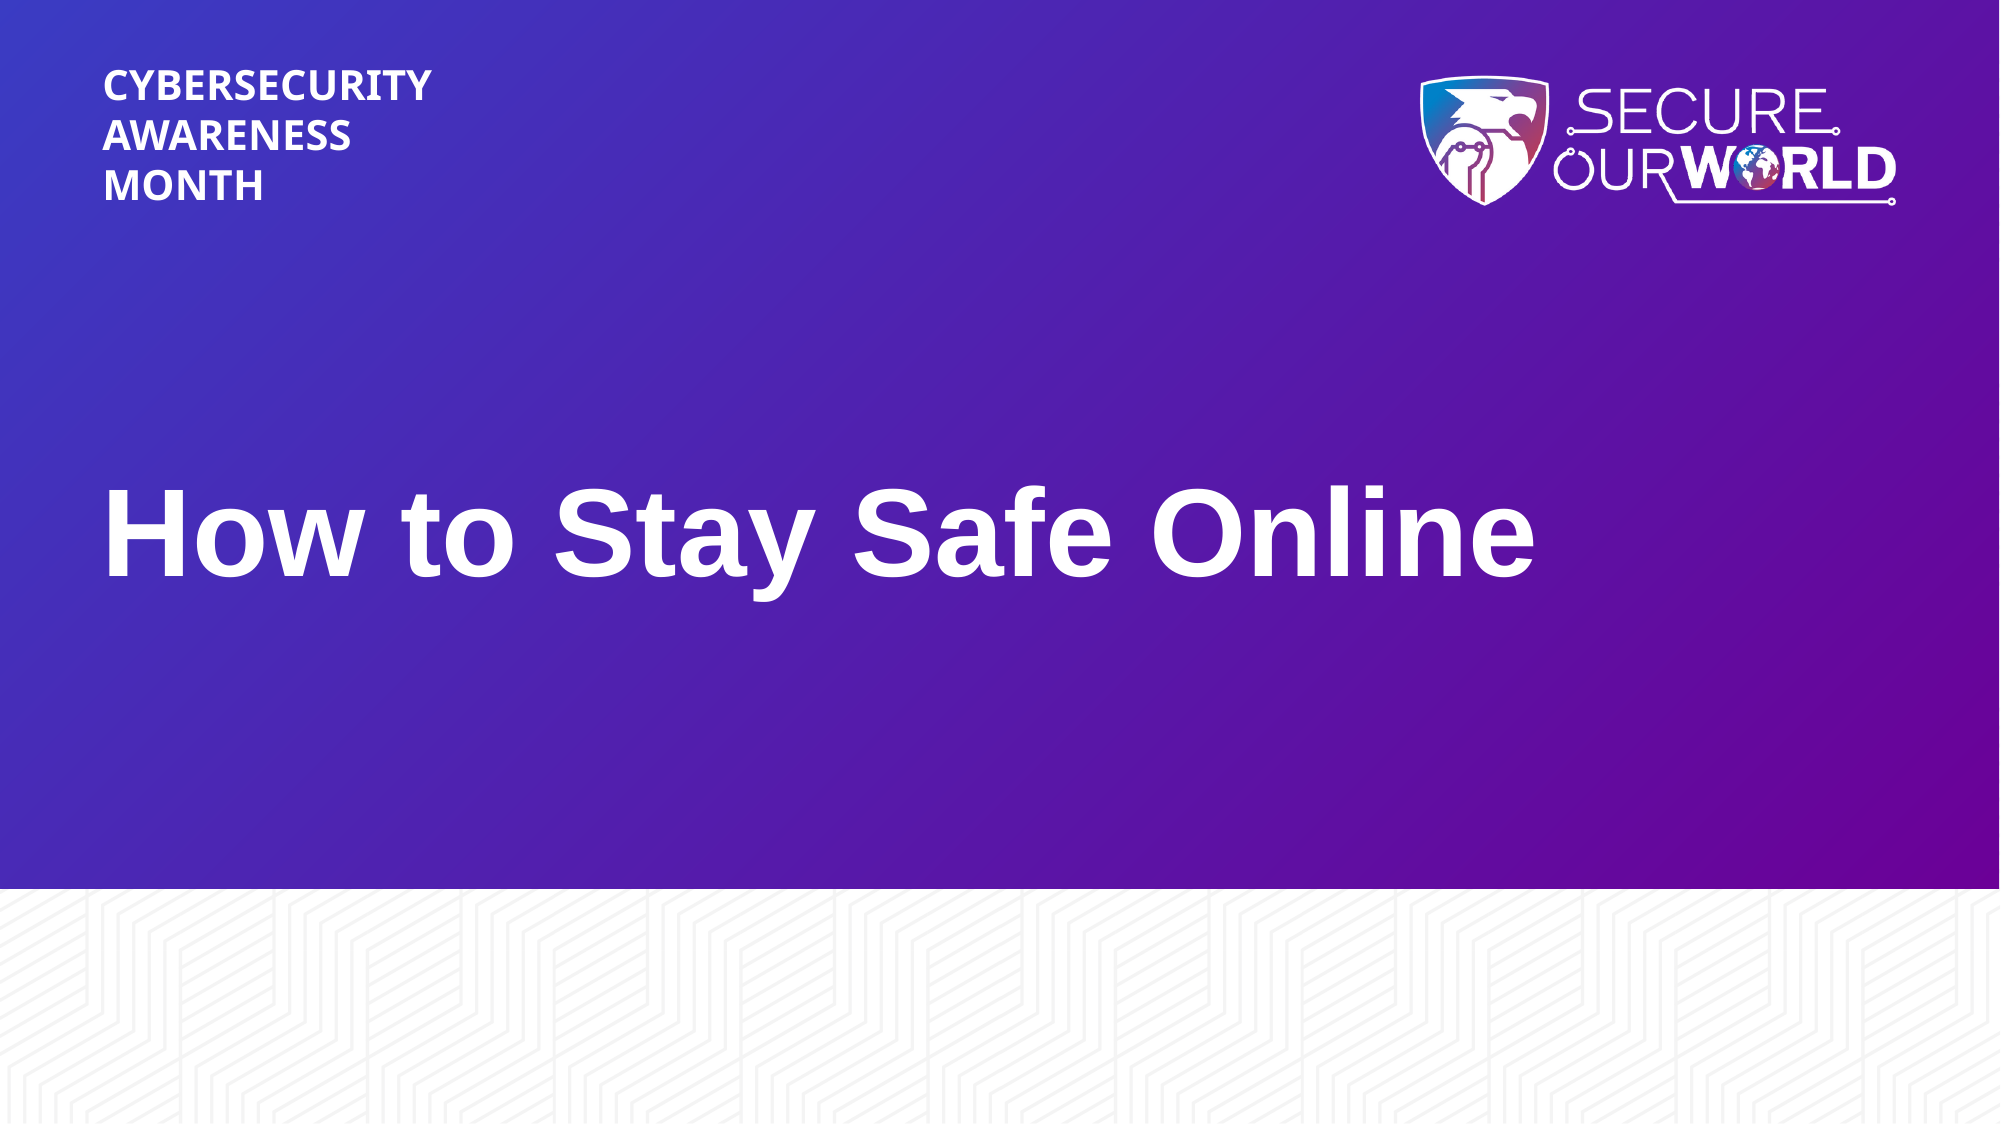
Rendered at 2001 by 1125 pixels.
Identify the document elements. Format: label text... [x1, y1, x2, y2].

text_box Cybersecurity Awareness Month [0, 28, 1374, 195]
text_box [1373, 28, 1942, 250]
title How to Stay Safe Online [0, 421, 1996, 1049]
picture [0, 0, 2001, 1125]
